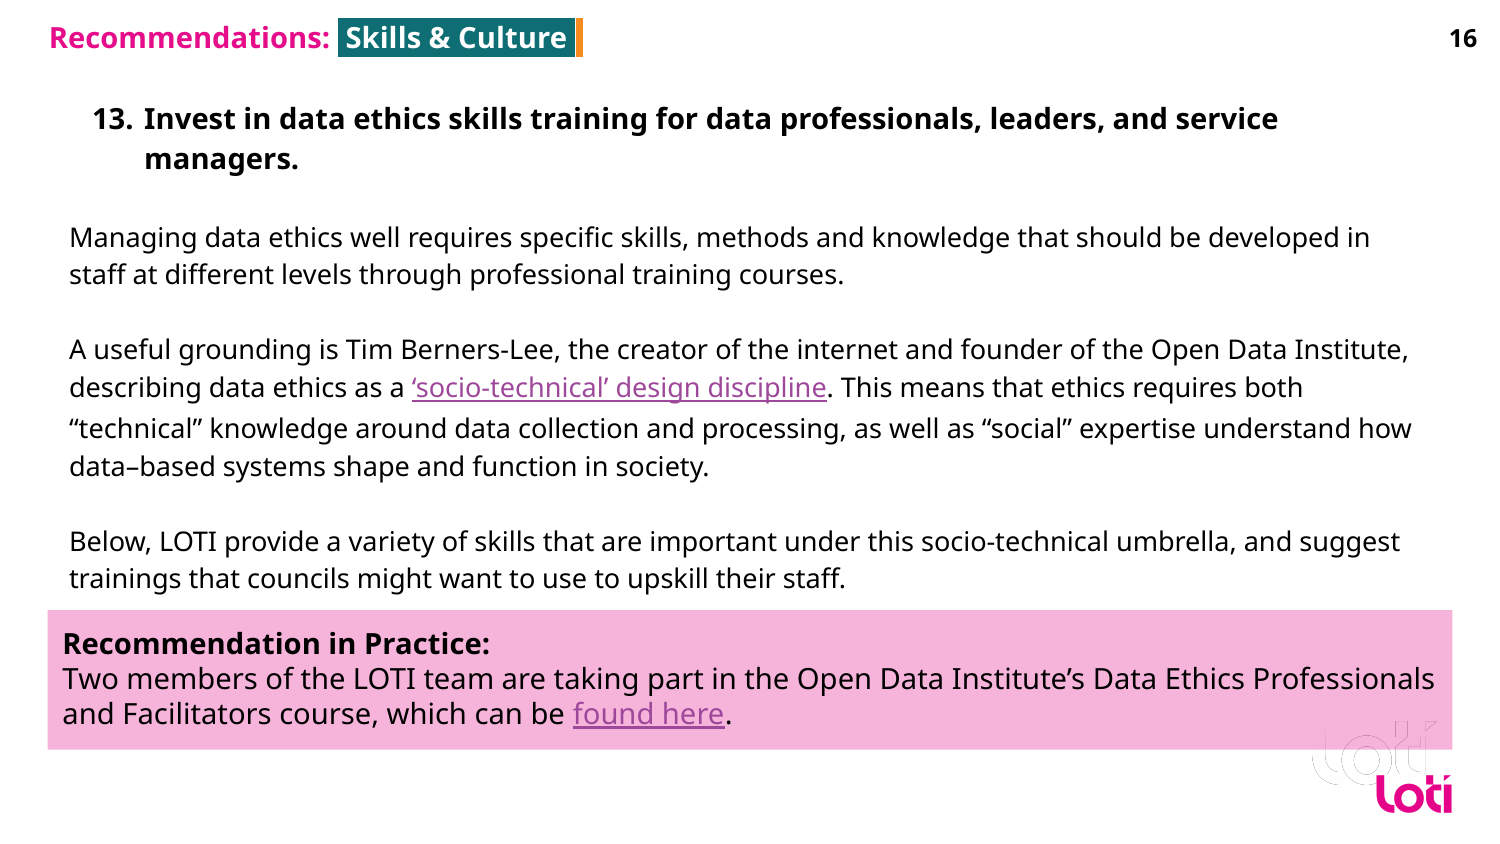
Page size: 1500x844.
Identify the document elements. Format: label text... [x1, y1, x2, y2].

text_box Recommendations: Skills & Culture. [37, 14, 1234, 84]
text_box Recommendation in Practice: Two members of the LOTI team are taking part in the Open Data Institute’s Data Ethics Professionals and Facilitators course, which can be found here. [47, 610, 1453, 750]
text_box Invest in data ethics skills training for data professionals, leaders, and service managers. Managing data ethics well requires specific skills, methods and knowledge that should be developed in staff at different levels through professional training courses. A useful grounding is Tim Berners-Lee, the creator of the internet and founder of the Open Data Institute, describing data ethics as a ‘socio-technical’ design discipline. This means that ethics requires both “technical” knowledge around data collection and processing, as well as “social” expertise understand how data–based systems shape and function in society. Below, LOTI provide a variety of skills that are important under this socio-technical umbrella, and suggest trainings that councils might want to use to upskill their staff. [57, 83, 1432, 610]
picture [1312, 750, 1453, 814]
text_box ‹#› [1234, 23, 1486, 57]
